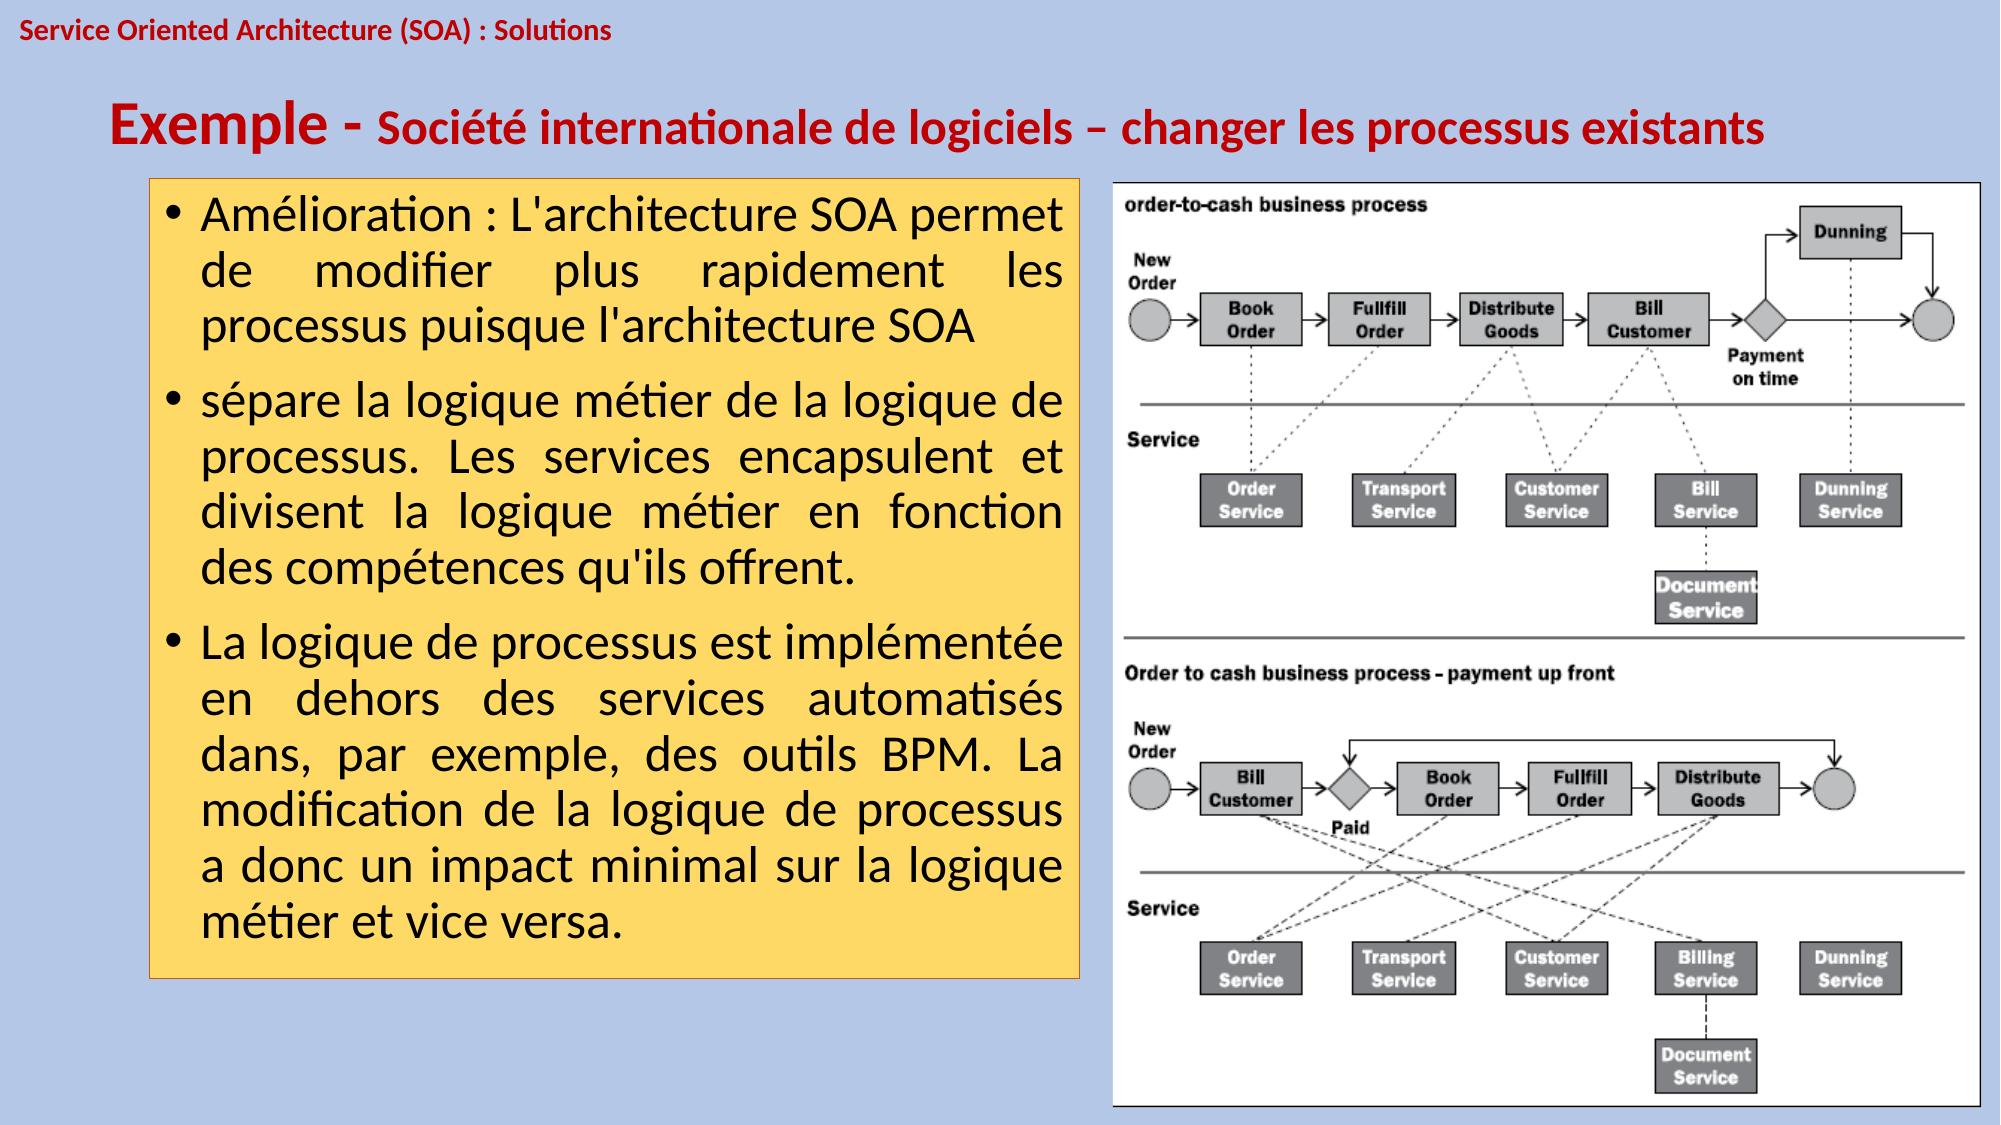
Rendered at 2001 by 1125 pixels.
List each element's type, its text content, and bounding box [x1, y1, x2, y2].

text_box Exemple - Société internationale de logiciels – changer les processus existants [94, 89, 1820, 160]
text_box Service Oriented Architecture (SOA) : Solutions [4, 6, 1730, 83]
picture [1112, 182, 1982, 1108]
list Amélioration : L'architecture SOA permet de modifier plus rapidement les processus puisque l'architecture SOA sépare la logique métier de la logique de processus. Les services encapsulent et divisent la logique métier en fonction des compétences qu'ils offrent. La logique de processus est implémentée en dehors des services automatisés dans, par exemple, des outils BPM. La modification de la logique de processus a donc un impact minimal sur la logique métier et vice versa. [149, 178, 1080, 979]
